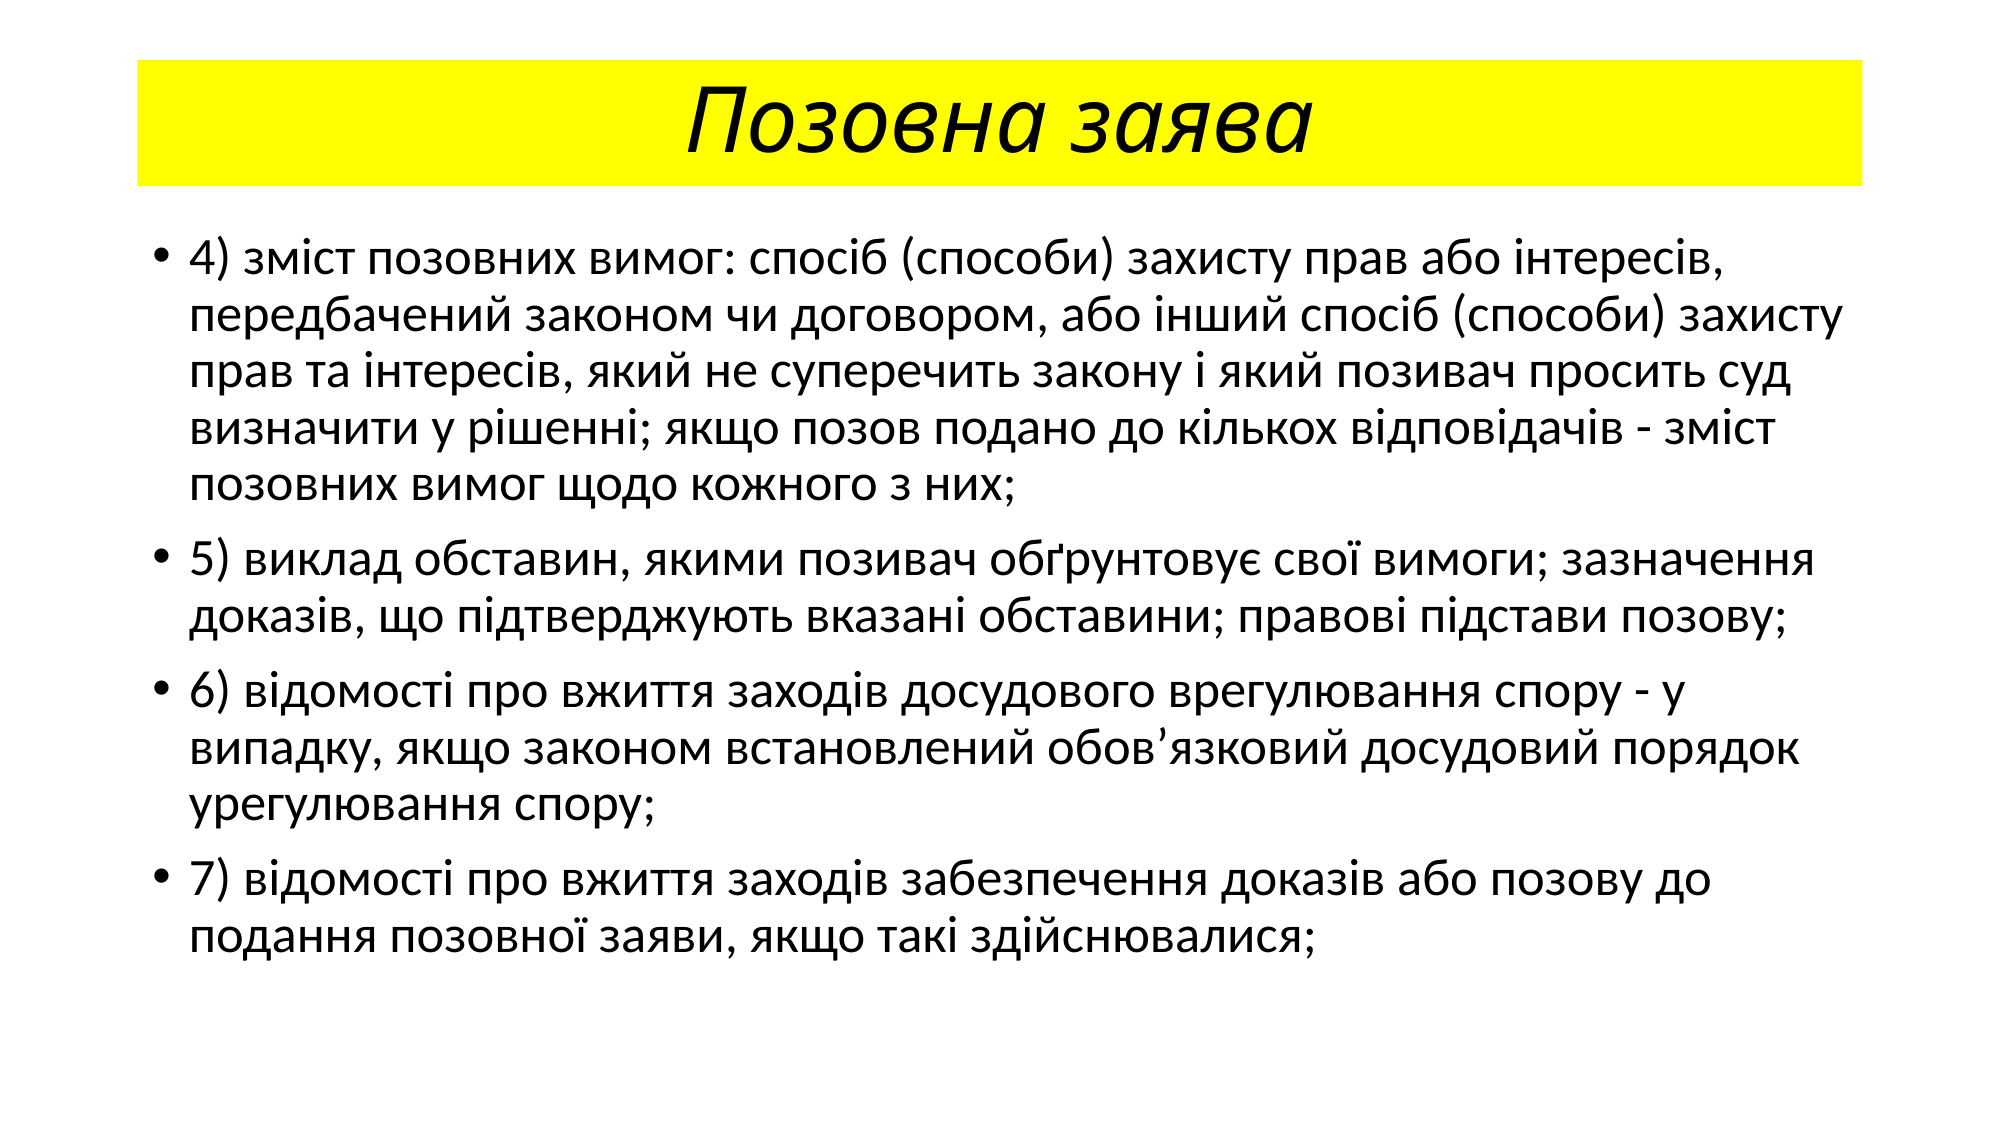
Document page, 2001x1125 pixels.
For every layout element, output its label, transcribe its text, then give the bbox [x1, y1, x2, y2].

title Позовна заява [137, 59, 1863, 186]
list 4) зміст позовних вимог: спосіб (способи) захисту прав або інтересів, передбачений законом чи договором, або інший спосіб (способи) захисту прав та інтересів, який не суперечить закону і який позивач просить суд визначити у рішенні; якщо позов подано до кількох відповідачів - зміст позовних вимог щодо кожного з них; 5) виклад обставин, якими позивач обґрунтовує свої вимоги; зазначення доказів, що підтверджують вказані обставини; правові підстави позову; 6) відомості про вжиття заходів досудового врегулювання спору - у випадку, якщо законом встановлений обов’язковий досудовий порядок урегулювання спору; 7) відомості про вжиття заходів забезпечення доказів або позову до подання позовної заяви, якщо такі здійснювалися; [137, 221, 1863, 1014]
